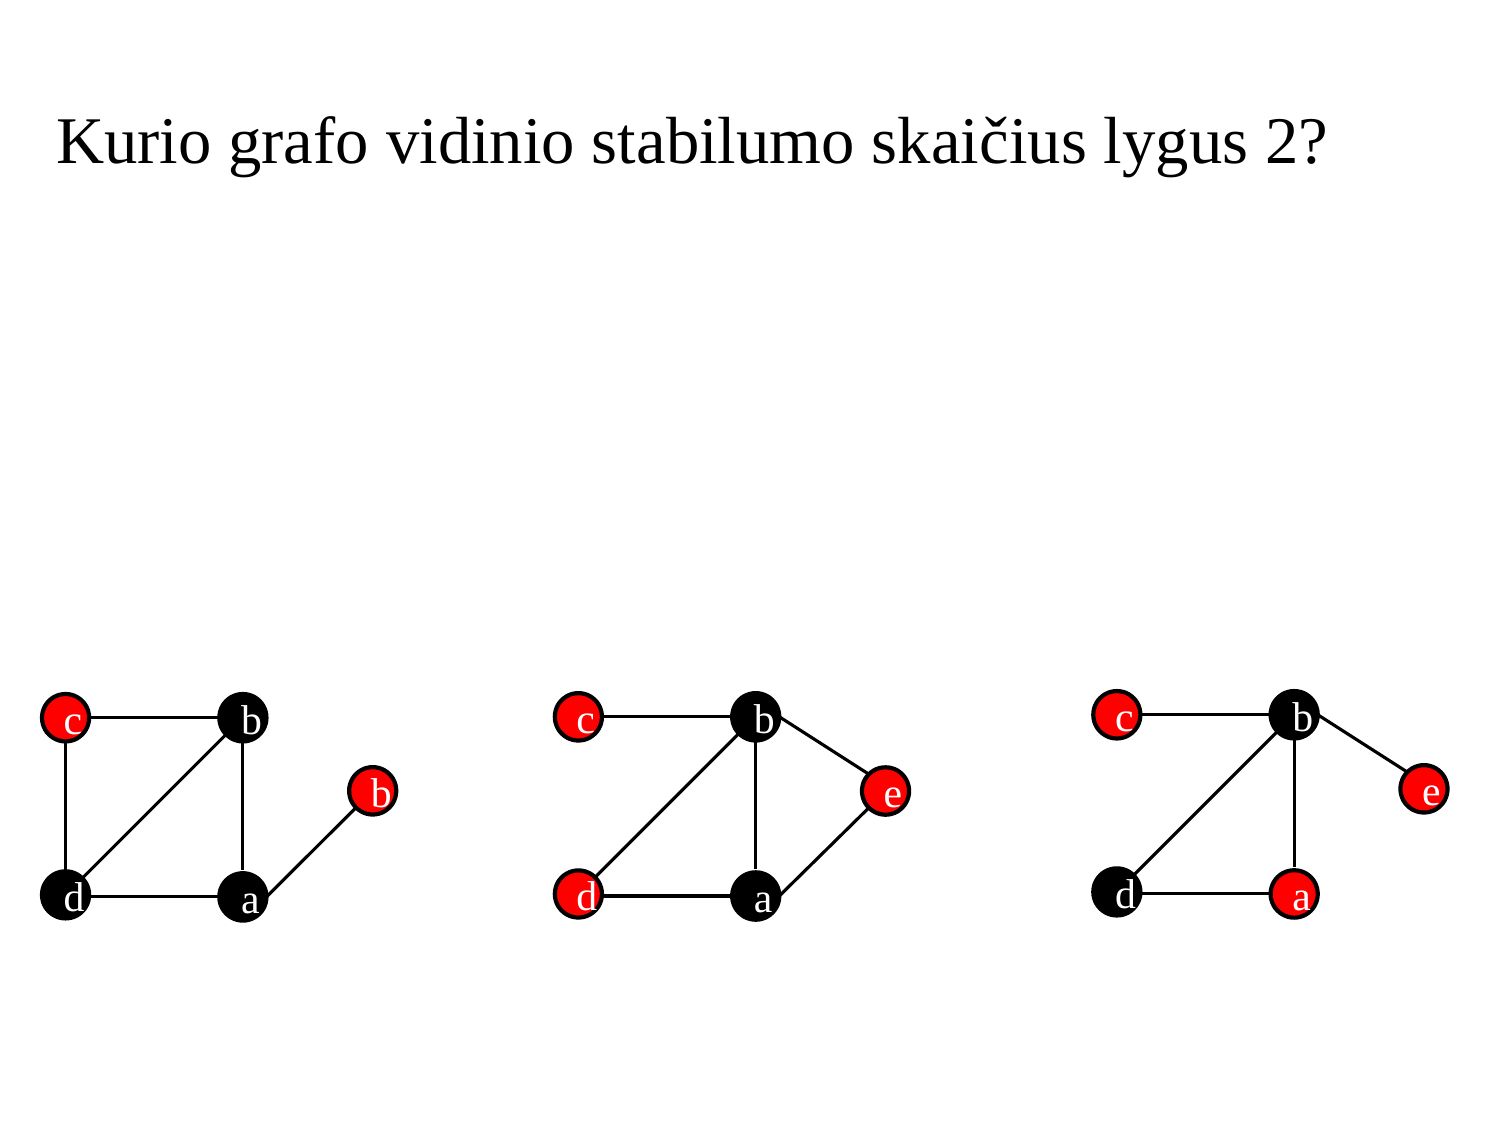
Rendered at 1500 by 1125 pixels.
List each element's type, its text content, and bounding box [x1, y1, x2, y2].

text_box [41, 693, 397, 921]
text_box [554, 692, 910, 920]
text_box Kurio grafo vidinio stabilumo skaičius lygus 2? [41, 89, 1471, 185]
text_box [1093, 690, 1448, 918]
